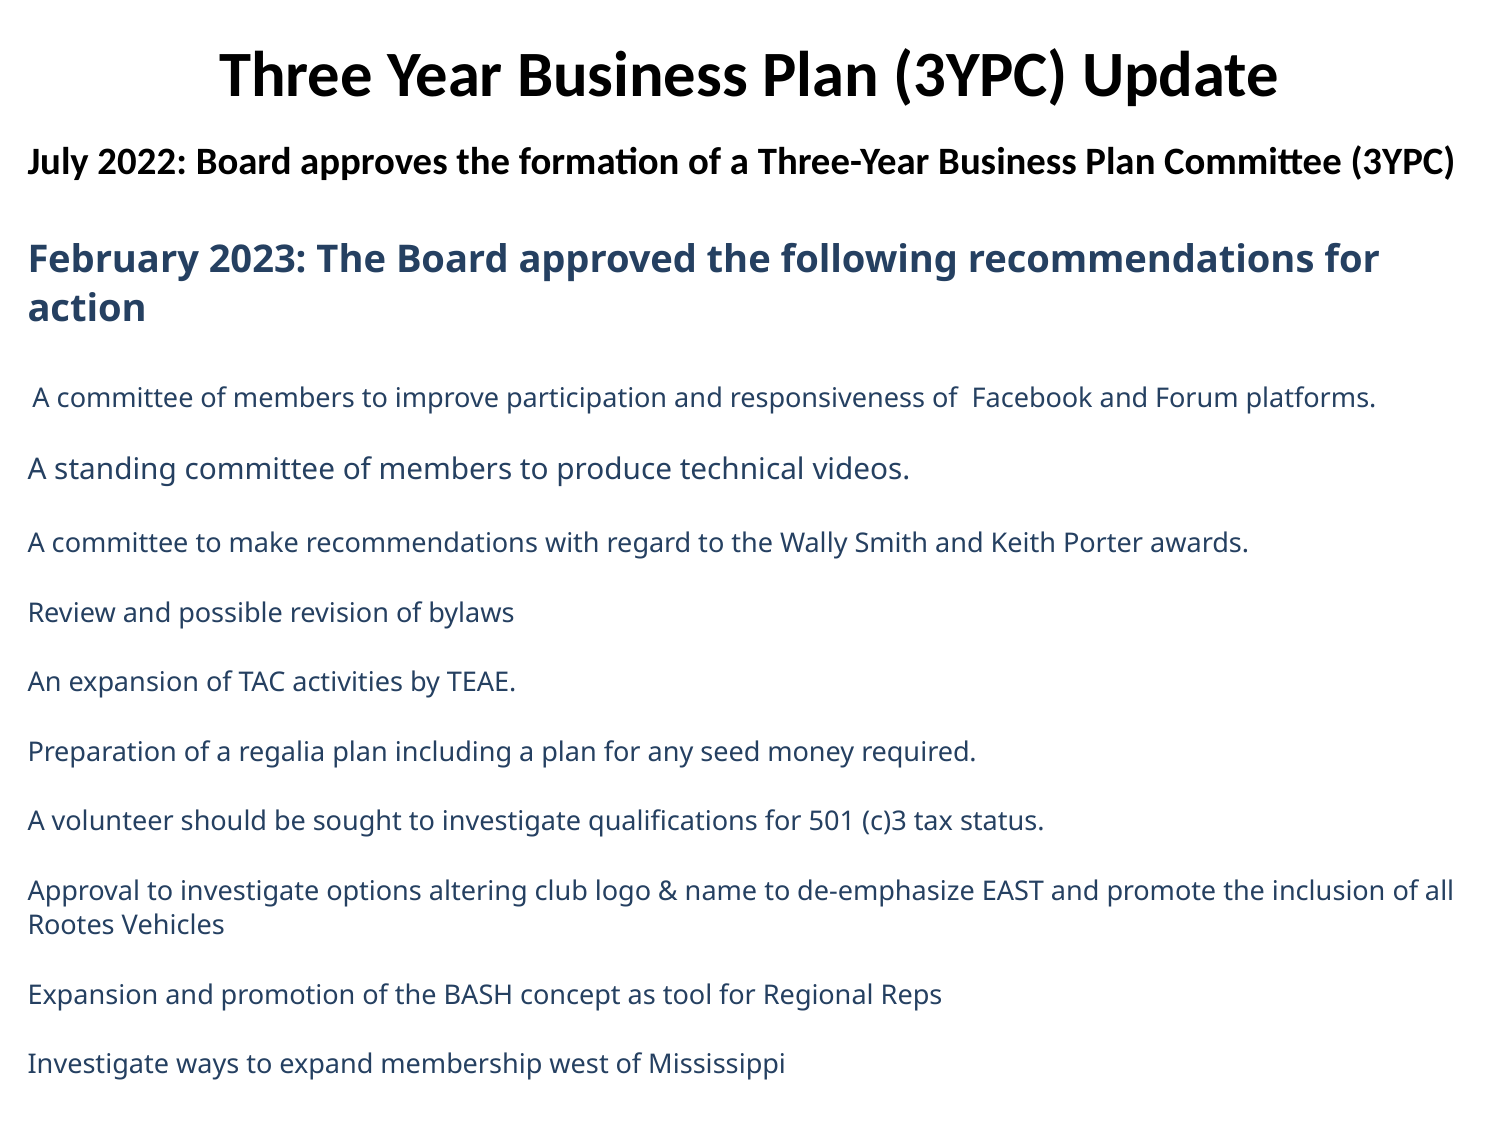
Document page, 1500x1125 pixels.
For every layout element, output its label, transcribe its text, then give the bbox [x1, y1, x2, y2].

title Three Year Business Plan (3YPC) Update [37, 24, 1475, 118]
list July 2022: Board approves the formation of a Three-Year Business Plan Committee (3YPC) February 2023: The Board approved the following recommendations for action A committee of members to improve participation and responsiveness of Facebook and Forum platforms. A standing committee of members to produce technical videos. A committee to make recommendations with regard to the Wally Smith and Keith Porter awards. Review and possible revision of bylaws An expansion of TAC activities by TEAE. Preparation of a regalia plan including a plan for any seed money required. A volunteer should be sought to investigate qualifications for 501 (c)3 tax status. Approval to investigate options altering club logo & name to de-emphasize EAST and promote the inclusion of all Rootes Vehicles Expansion and promotion of the BASH concept as tool for Regional Reps Investigate ways to expand membership west of Mississippi [12, 125, 1500, 1125]
